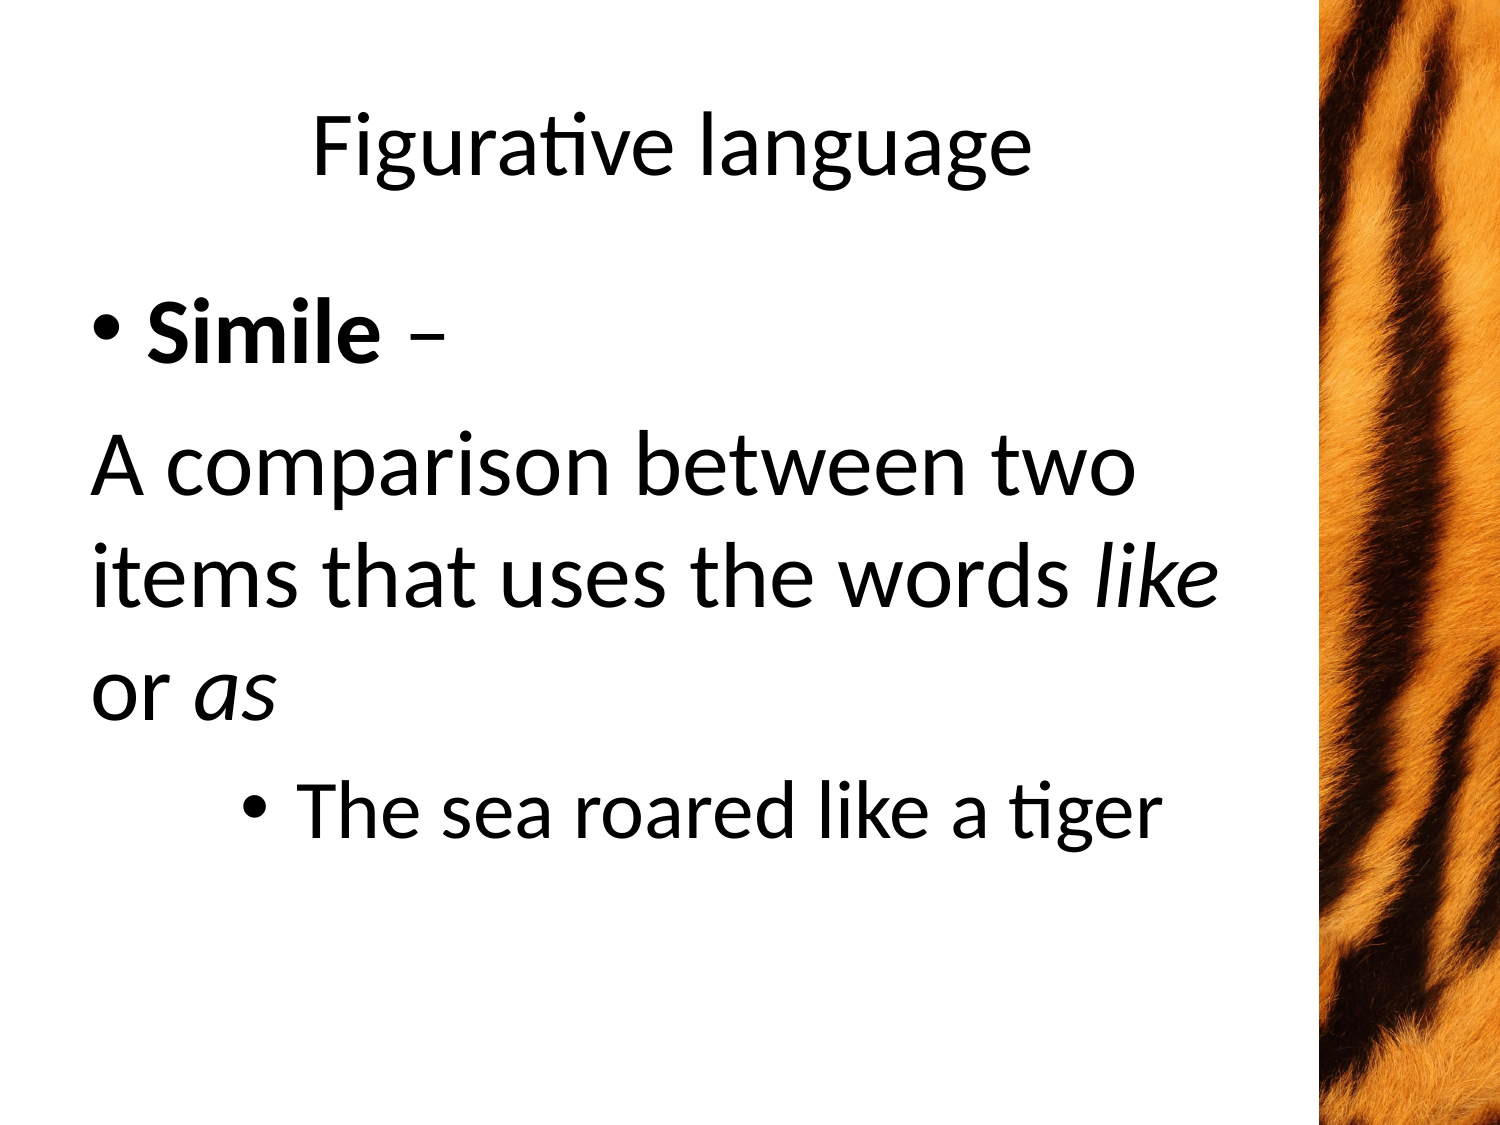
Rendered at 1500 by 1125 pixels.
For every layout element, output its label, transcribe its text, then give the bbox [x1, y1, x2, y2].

title Figurative language [75, 45, 1272, 233]
picture [1319, 0, 1500, 1125]
list Simile – A comparison between two items that uses the words like or as The sea roared like a tiger [75, 262, 1272, 1081]
